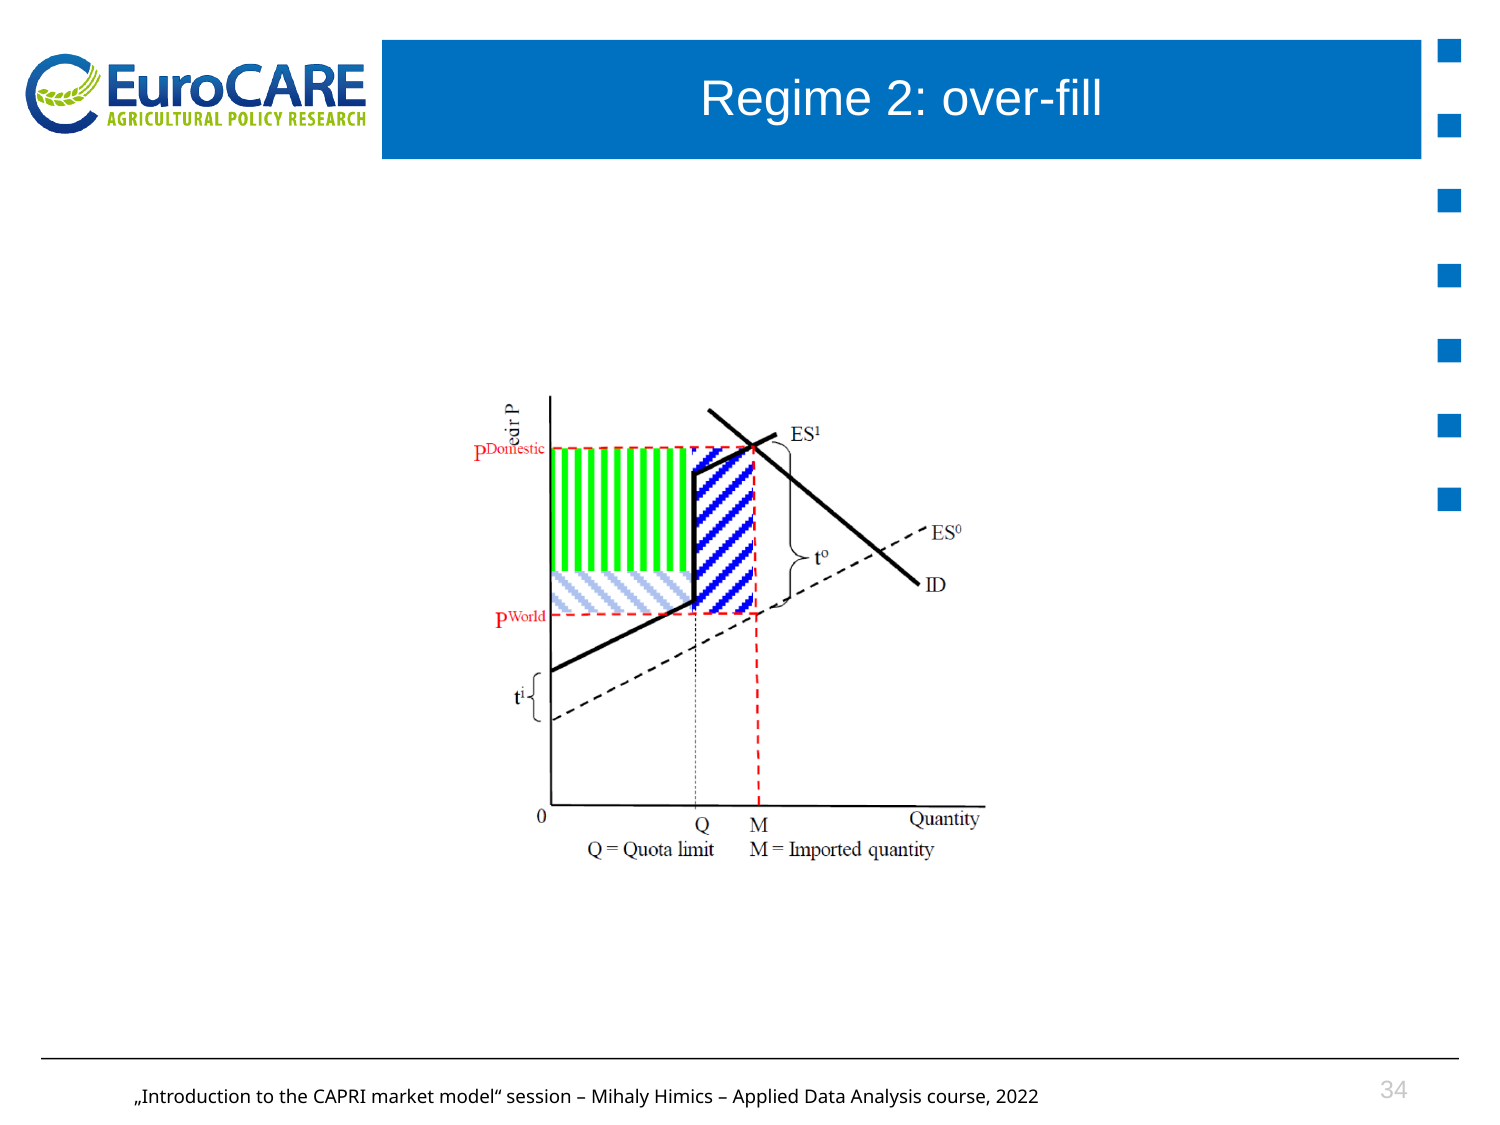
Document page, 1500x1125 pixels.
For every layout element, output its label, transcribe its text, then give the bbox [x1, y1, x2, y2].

slide_number 34 [1165, 1058, 1424, 1119]
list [454, 364, 1047, 879]
title Regime 2: over-fill [382, 39, 1422, 160]
footer „Introduction to the CAPRI market model“ session – Mihaly Himics – Applied Data Analysis course, 2022 [24, 1071, 1153, 1108]
picture [25, 53, 366, 134]
